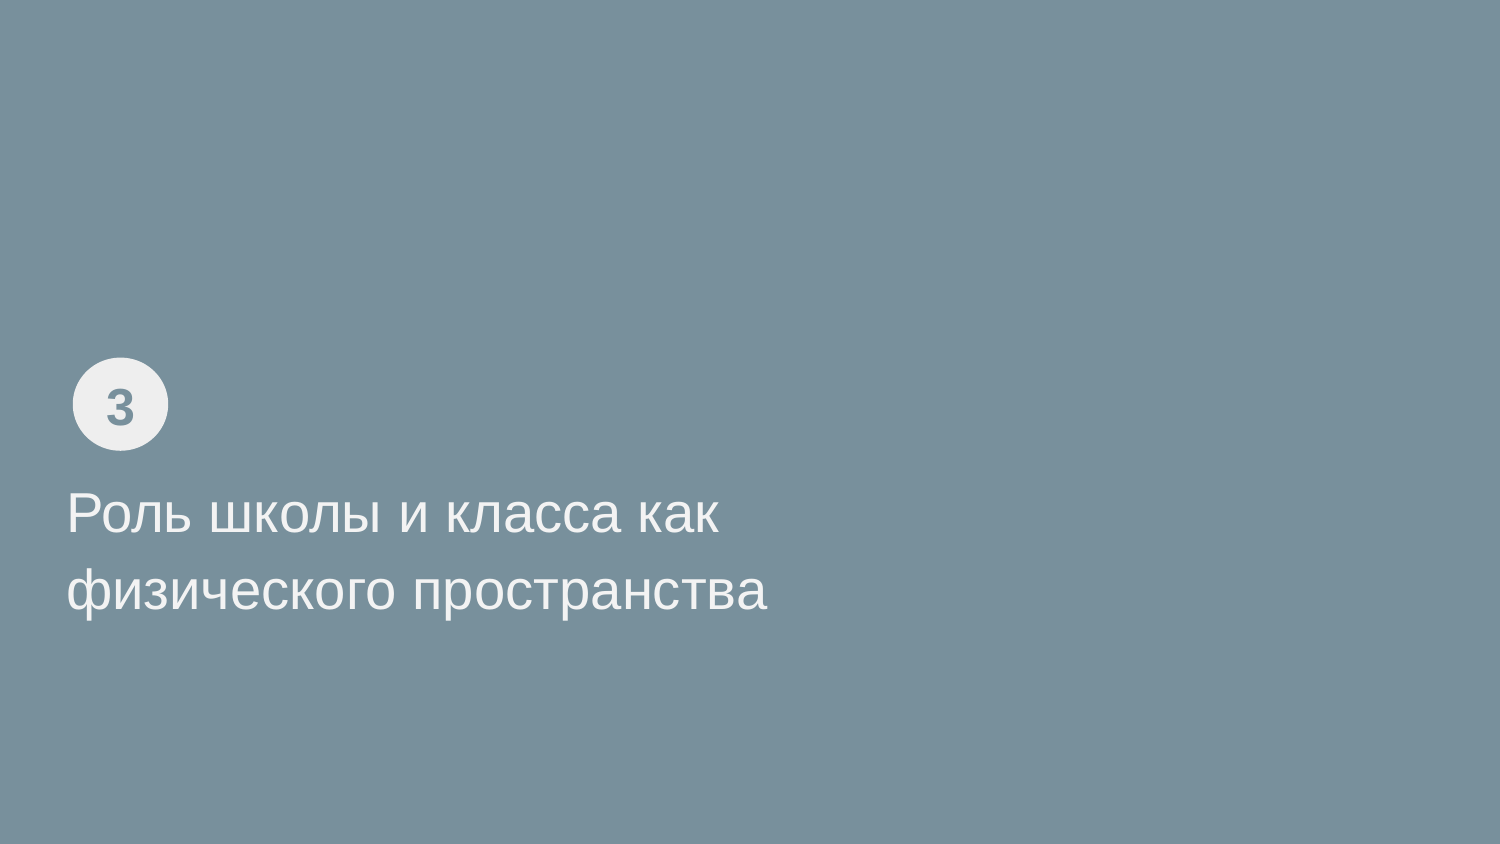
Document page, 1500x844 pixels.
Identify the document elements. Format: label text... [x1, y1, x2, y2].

title Роль школы и класса как физического пространства [51, 450, 916, 643]
text_box 3 [72, 357, 169, 450]
